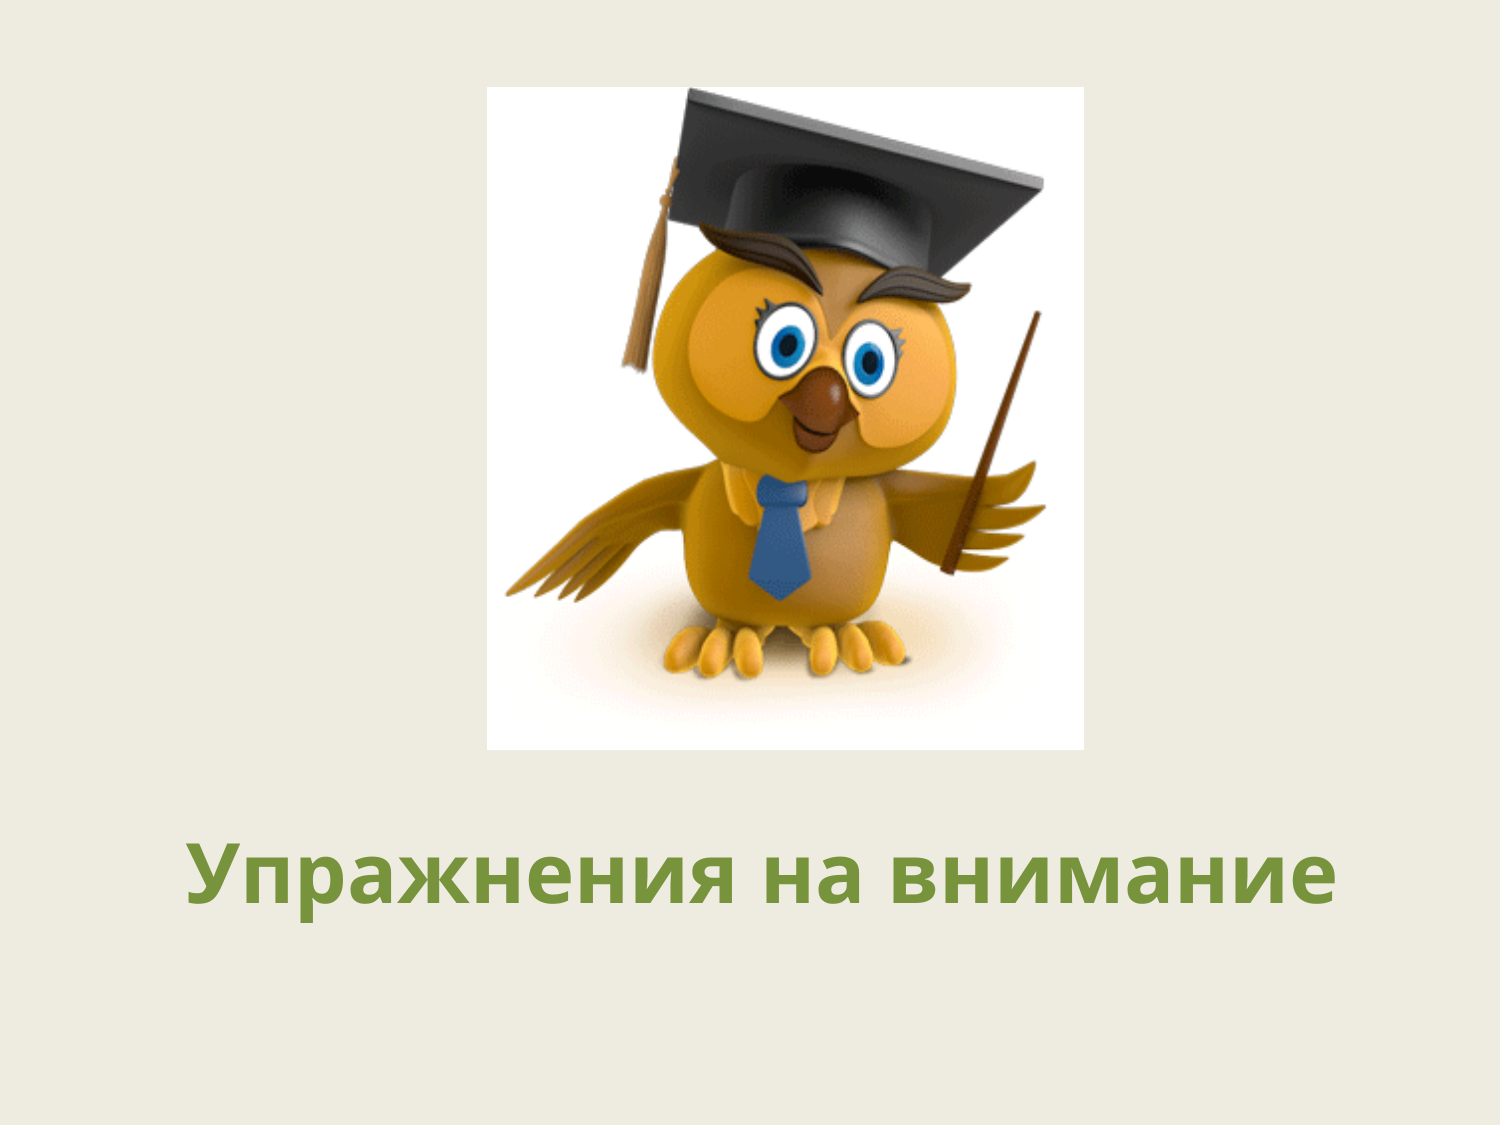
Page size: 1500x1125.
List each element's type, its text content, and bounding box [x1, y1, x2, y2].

subtitle Упражнения на внимание [125, 812, 1400, 963]
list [487, 87, 1084, 751]
